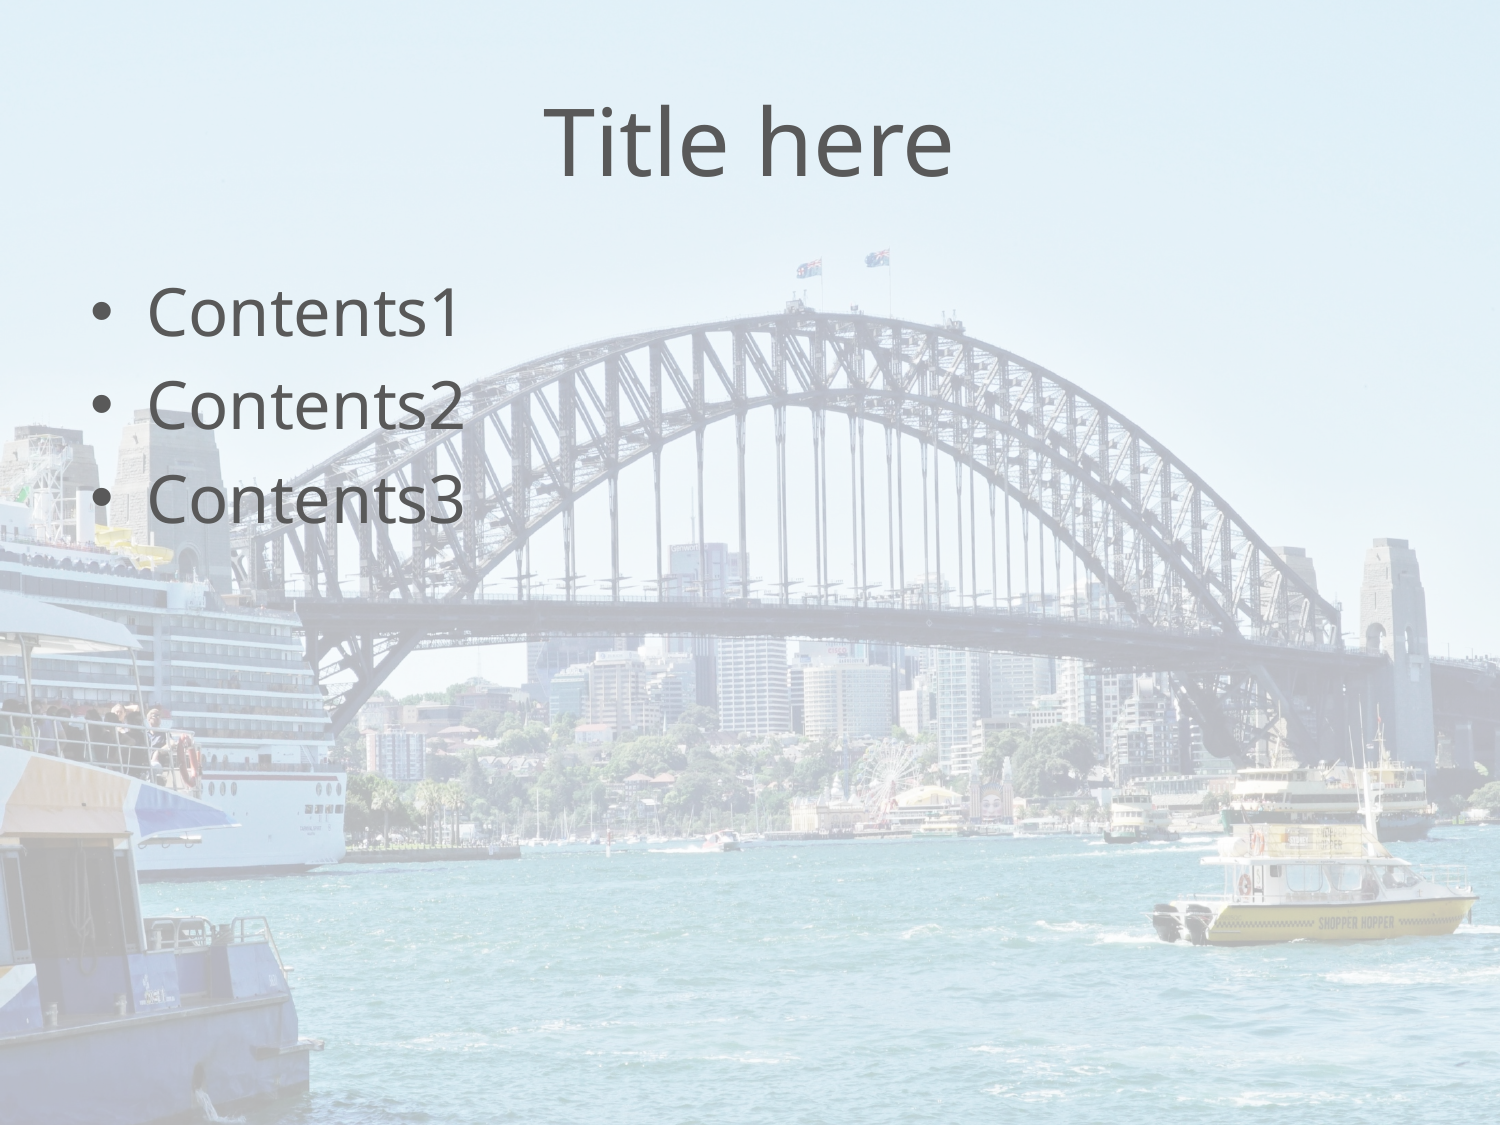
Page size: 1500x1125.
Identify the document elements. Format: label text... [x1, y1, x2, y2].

list Contents1 Contents2 Contents3 [75, 262, 1425, 1005]
text_box [0, 0, 1500, 1125]
title Title here [75, 45, 1425, 233]
